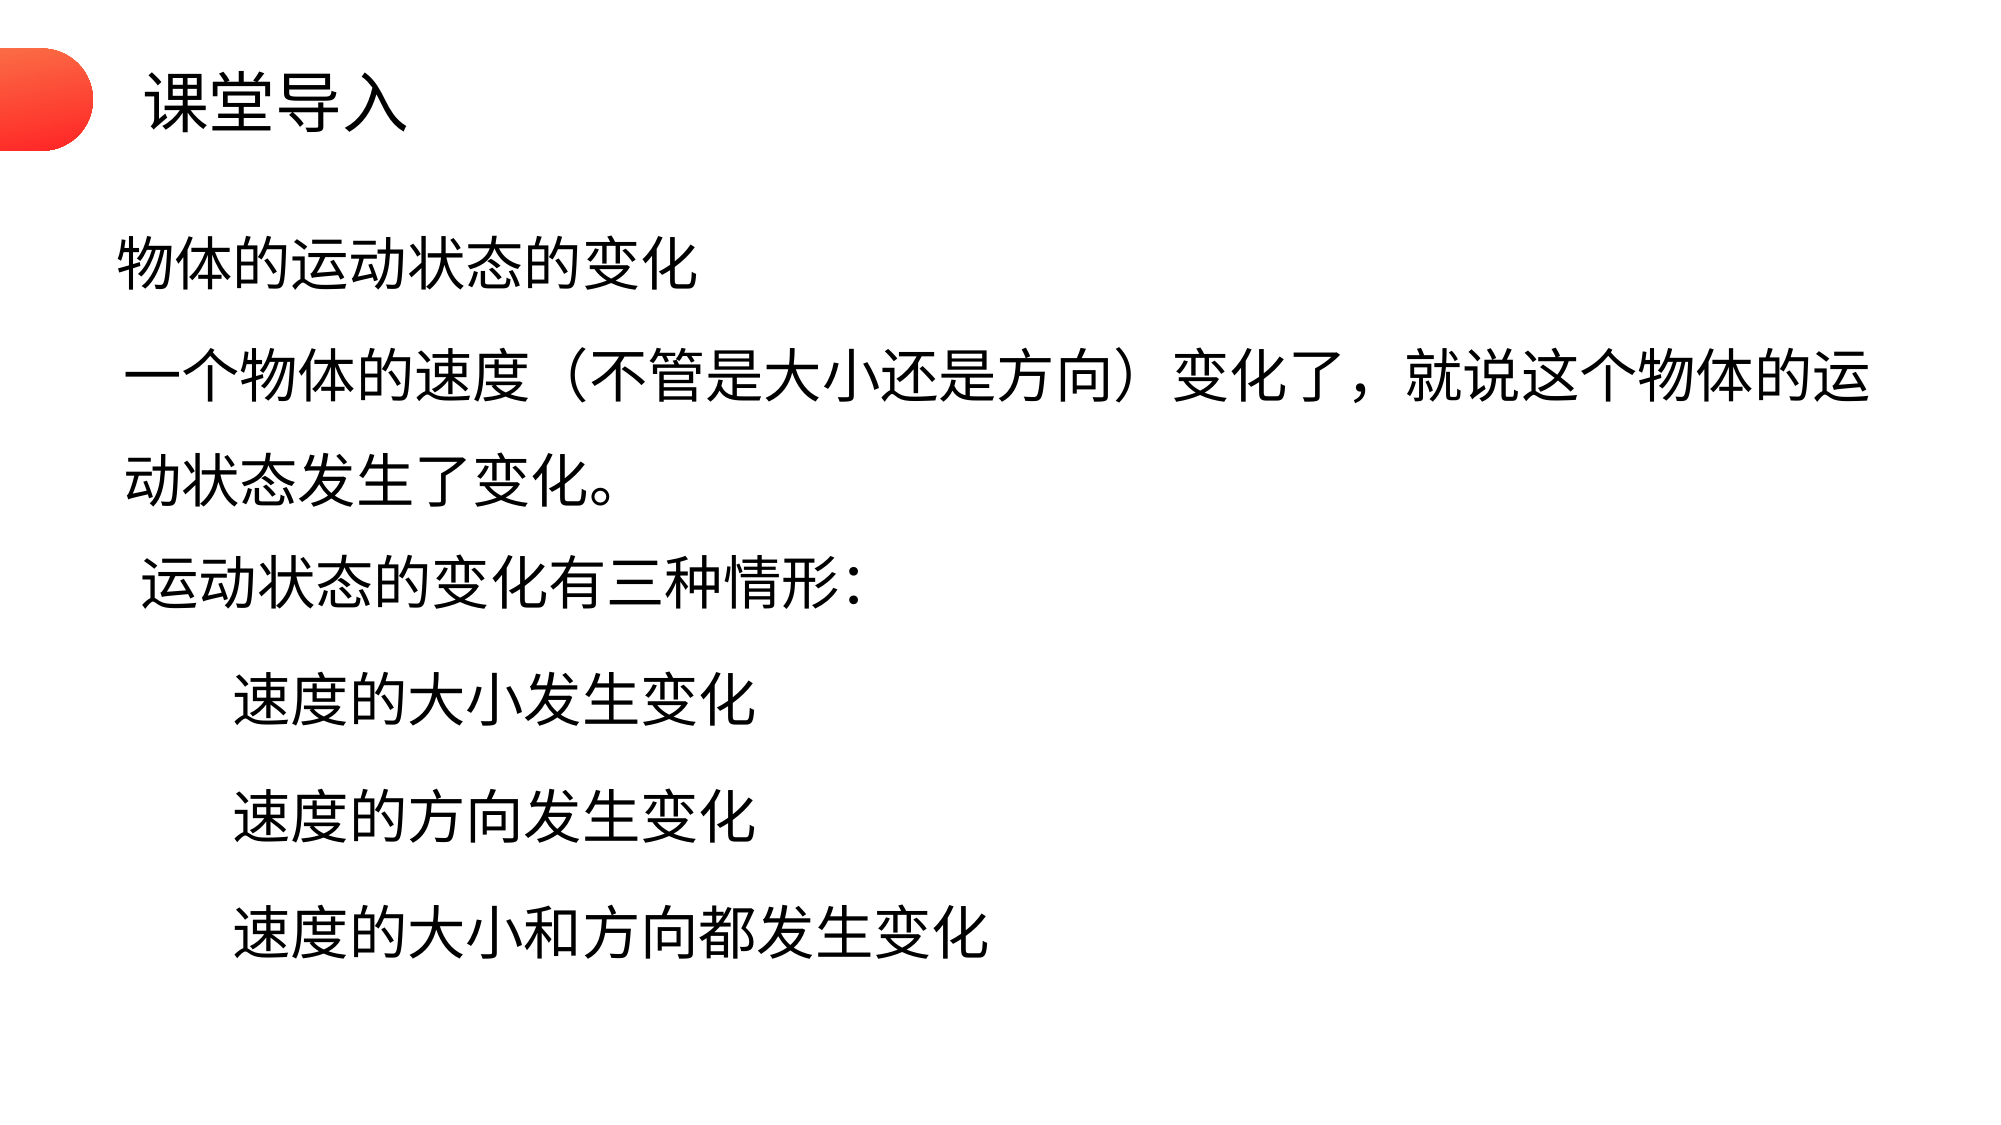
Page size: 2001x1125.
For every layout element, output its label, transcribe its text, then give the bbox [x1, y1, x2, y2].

text_box 一个物体的速度（不管是大小还是方向）变化了，就说这个物体的运动状态发生了变化。 [108, 297, 1900, 522]
text_box 课堂导入 [127, 53, 425, 148]
text_box 物体的运动状态的变化 [97, 198, 717, 396]
text_box 运动状态的变化有三种情形： 速度的大小发生变化 速度的方向发生变化 速度的大小和方向都发生变化 [125, 504, 1398, 893]
